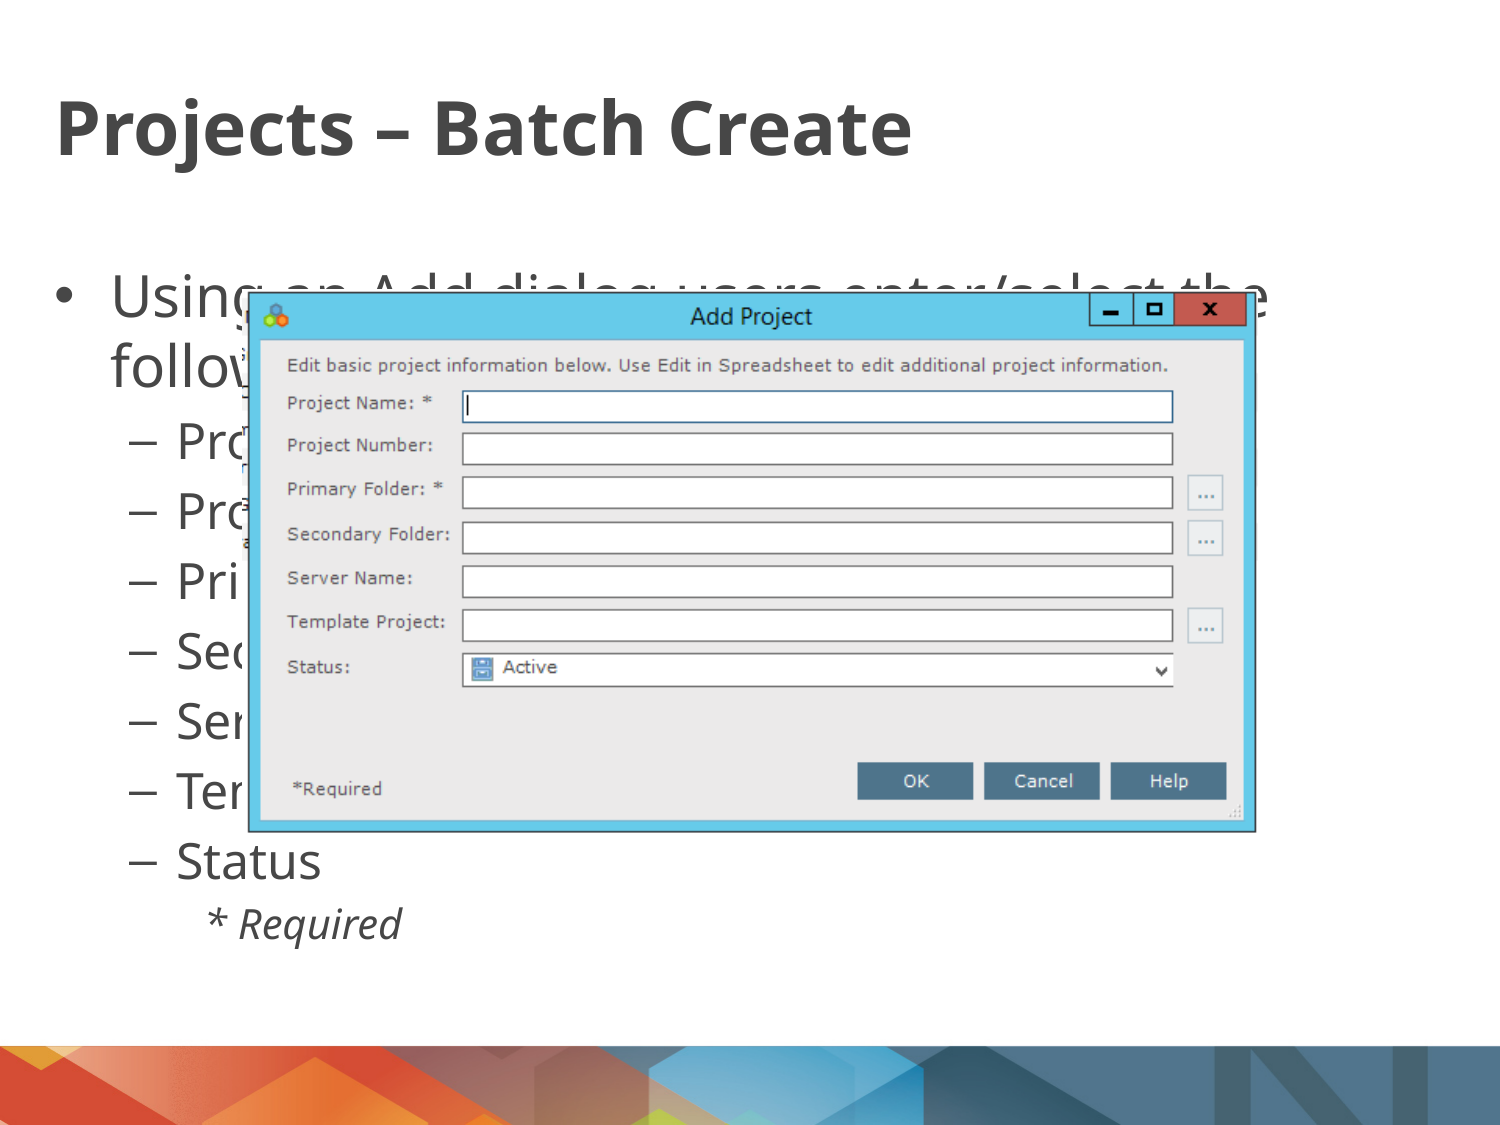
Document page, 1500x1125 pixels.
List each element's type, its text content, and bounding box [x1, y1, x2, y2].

list Using an Add dialog users enter/select the following to create a project Project Name * Projects Number Primary Folder * Secondary Folder Server Name Template Project Status * Required [39, 251, 1461, 1005]
picture [0, 0, 1500, 1125]
title Projects – Batch Create [39, 32, 1461, 220]
